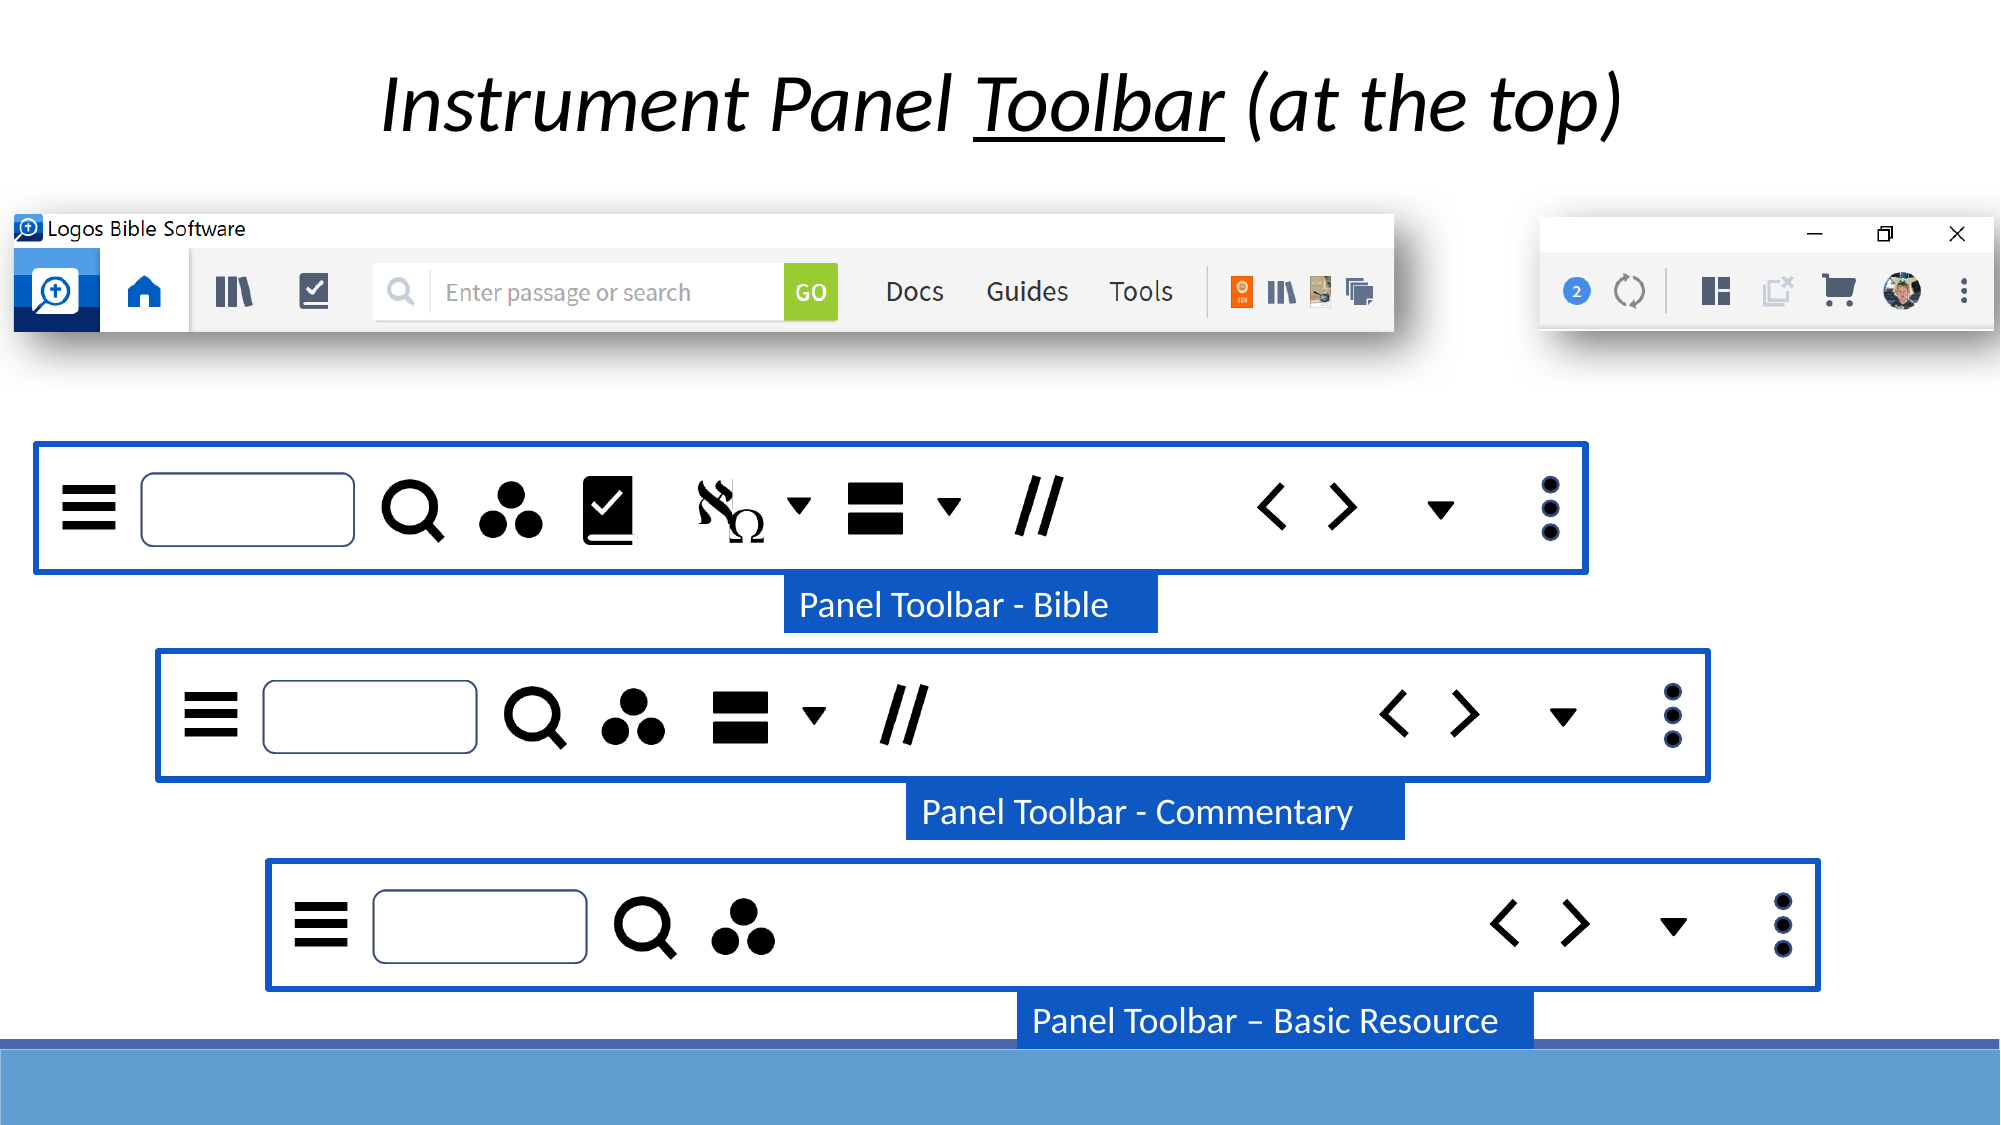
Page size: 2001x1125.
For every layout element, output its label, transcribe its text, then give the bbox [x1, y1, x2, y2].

text_box Instrument Panel Toolbar (at the top) [365, 40, 1641, 156]
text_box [267, 860, 1819, 1051]
picture [1539, 217, 1995, 332]
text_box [35, 443, 1586, 634]
picture [13, 213, 1395, 332]
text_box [157, 650, 1709, 841]
